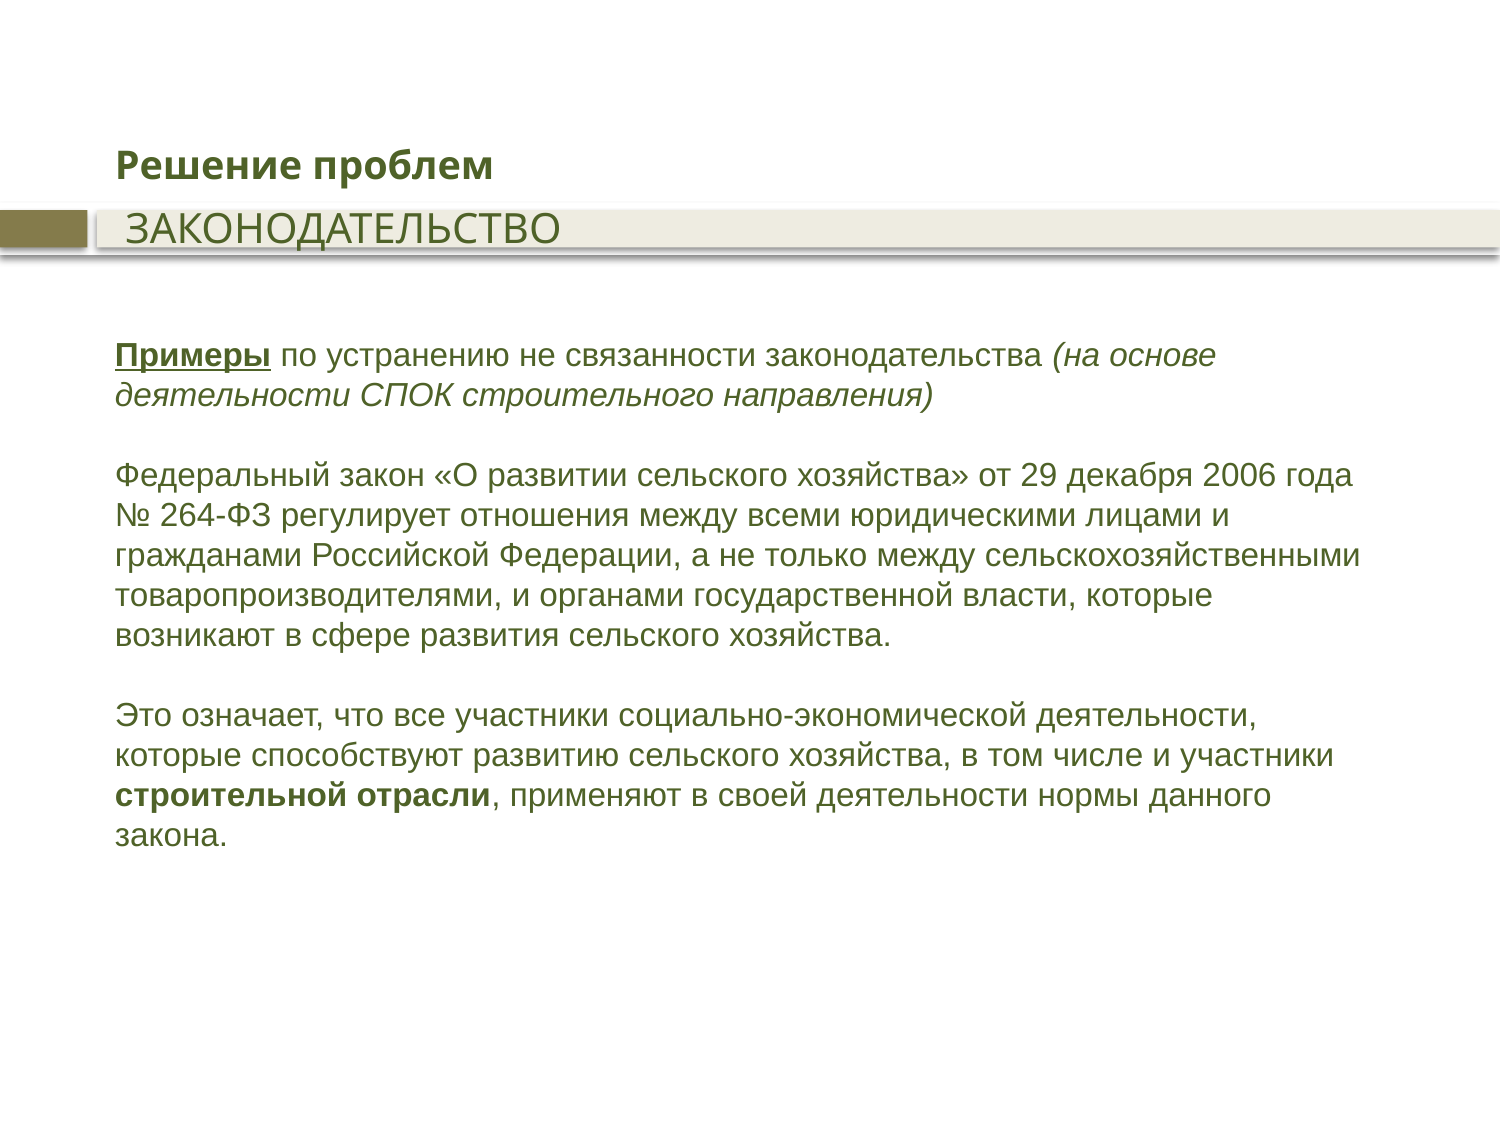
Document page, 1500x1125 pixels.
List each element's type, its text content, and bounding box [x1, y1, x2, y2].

text_box Примеры по устранению не связанности законодательства (на основе деятельности СПОК строительного направления) Федеральный закон «О развитии сельского хозяйства» от 29 декабря 2006 года № 264-ФЗ регулирует отношения между всеми юридическими лицами и гражданами Российской Федерации, а не только между сельскохозяйственными товаропроизводителями, и органами государственной власти, которые возникают в сфере развития сельского хозяйства. Это означает, что все участники социально-экономической деятельности, которые способствуют развитию сельского хозяйства, в том числе и участники строительной отрасли, применяют в своей деятельности нормы данного закона. [100, 326, 1388, 900]
list Решение проблем ЗАКОНОДАТЕЛЬСТВО [100, 132, 1438, 268]
